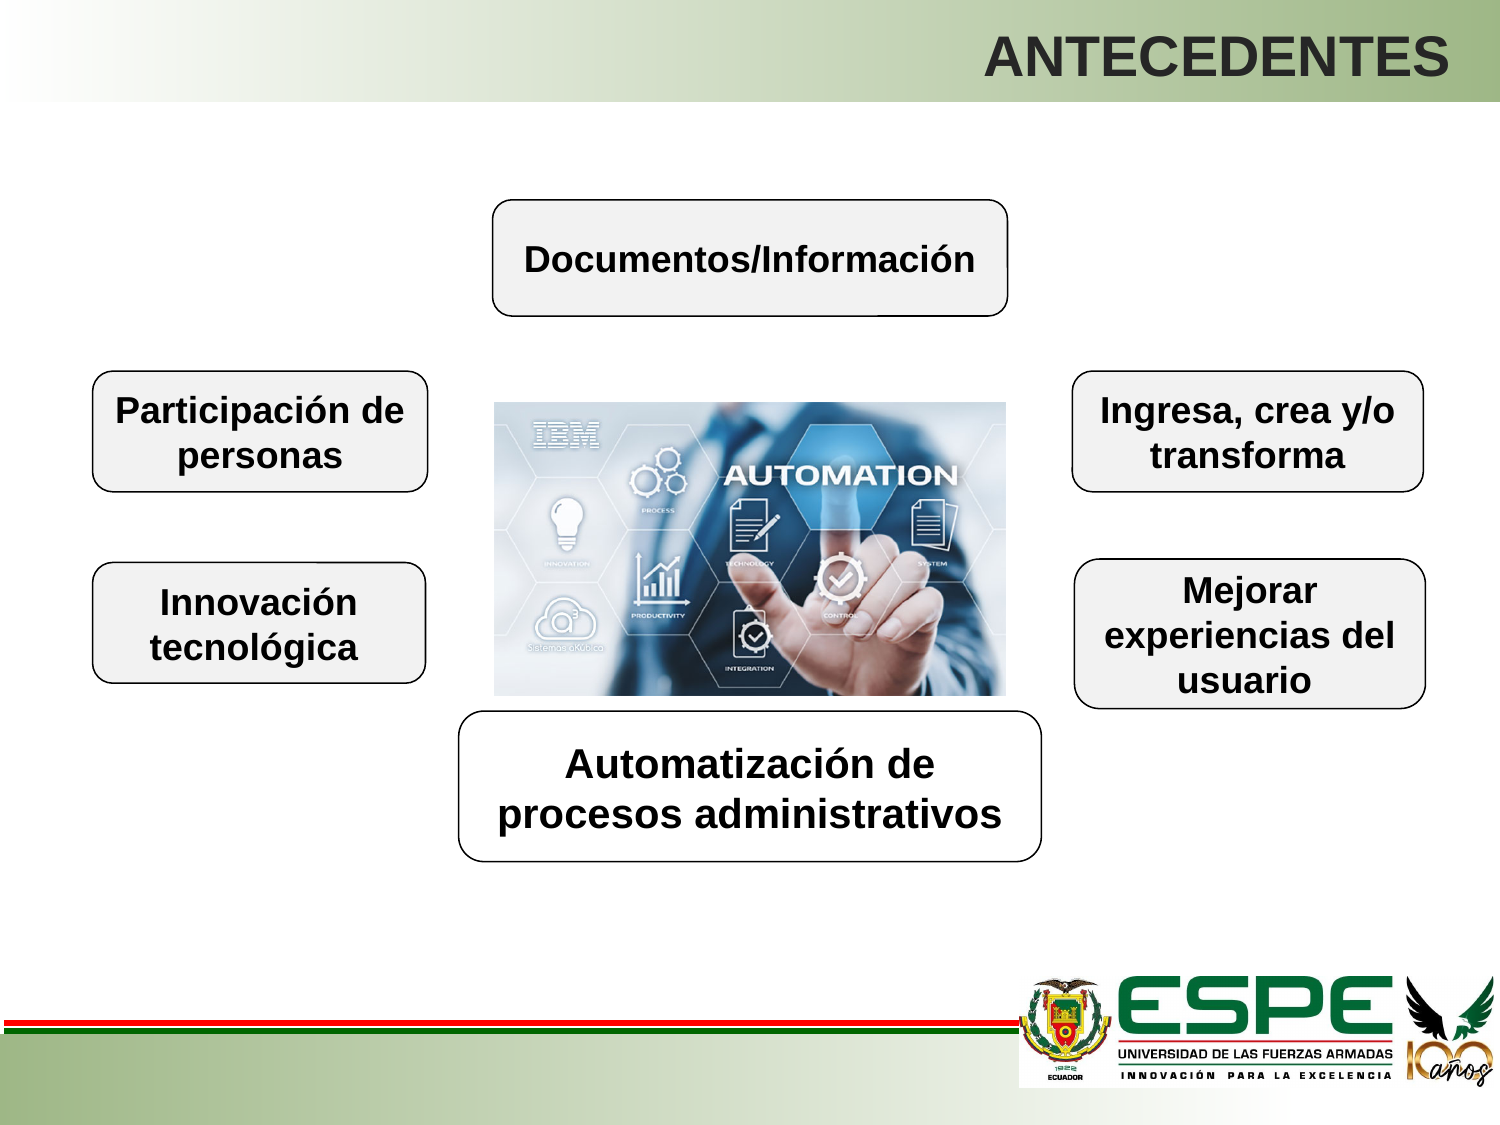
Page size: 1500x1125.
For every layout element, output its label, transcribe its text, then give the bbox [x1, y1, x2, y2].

picture [1018, 975, 1494, 1088]
text_box Automatización de procesos administrativos [458, 711, 1042, 862]
text_box Mejorar experiencias del usuario [1074, 559, 1426, 709]
text_box Innovación tecnológica [92, 562, 426, 684]
text_box ANTECEDENTES [908, 0, 1466, 96]
text_box Participación de personas [92, 371, 428, 492]
text_box Ingresa, crea y/o transforma [1072, 371, 1424, 492]
text_box Documentos/Información [492, 199, 1008, 317]
picture [494, 401, 1006, 697]
